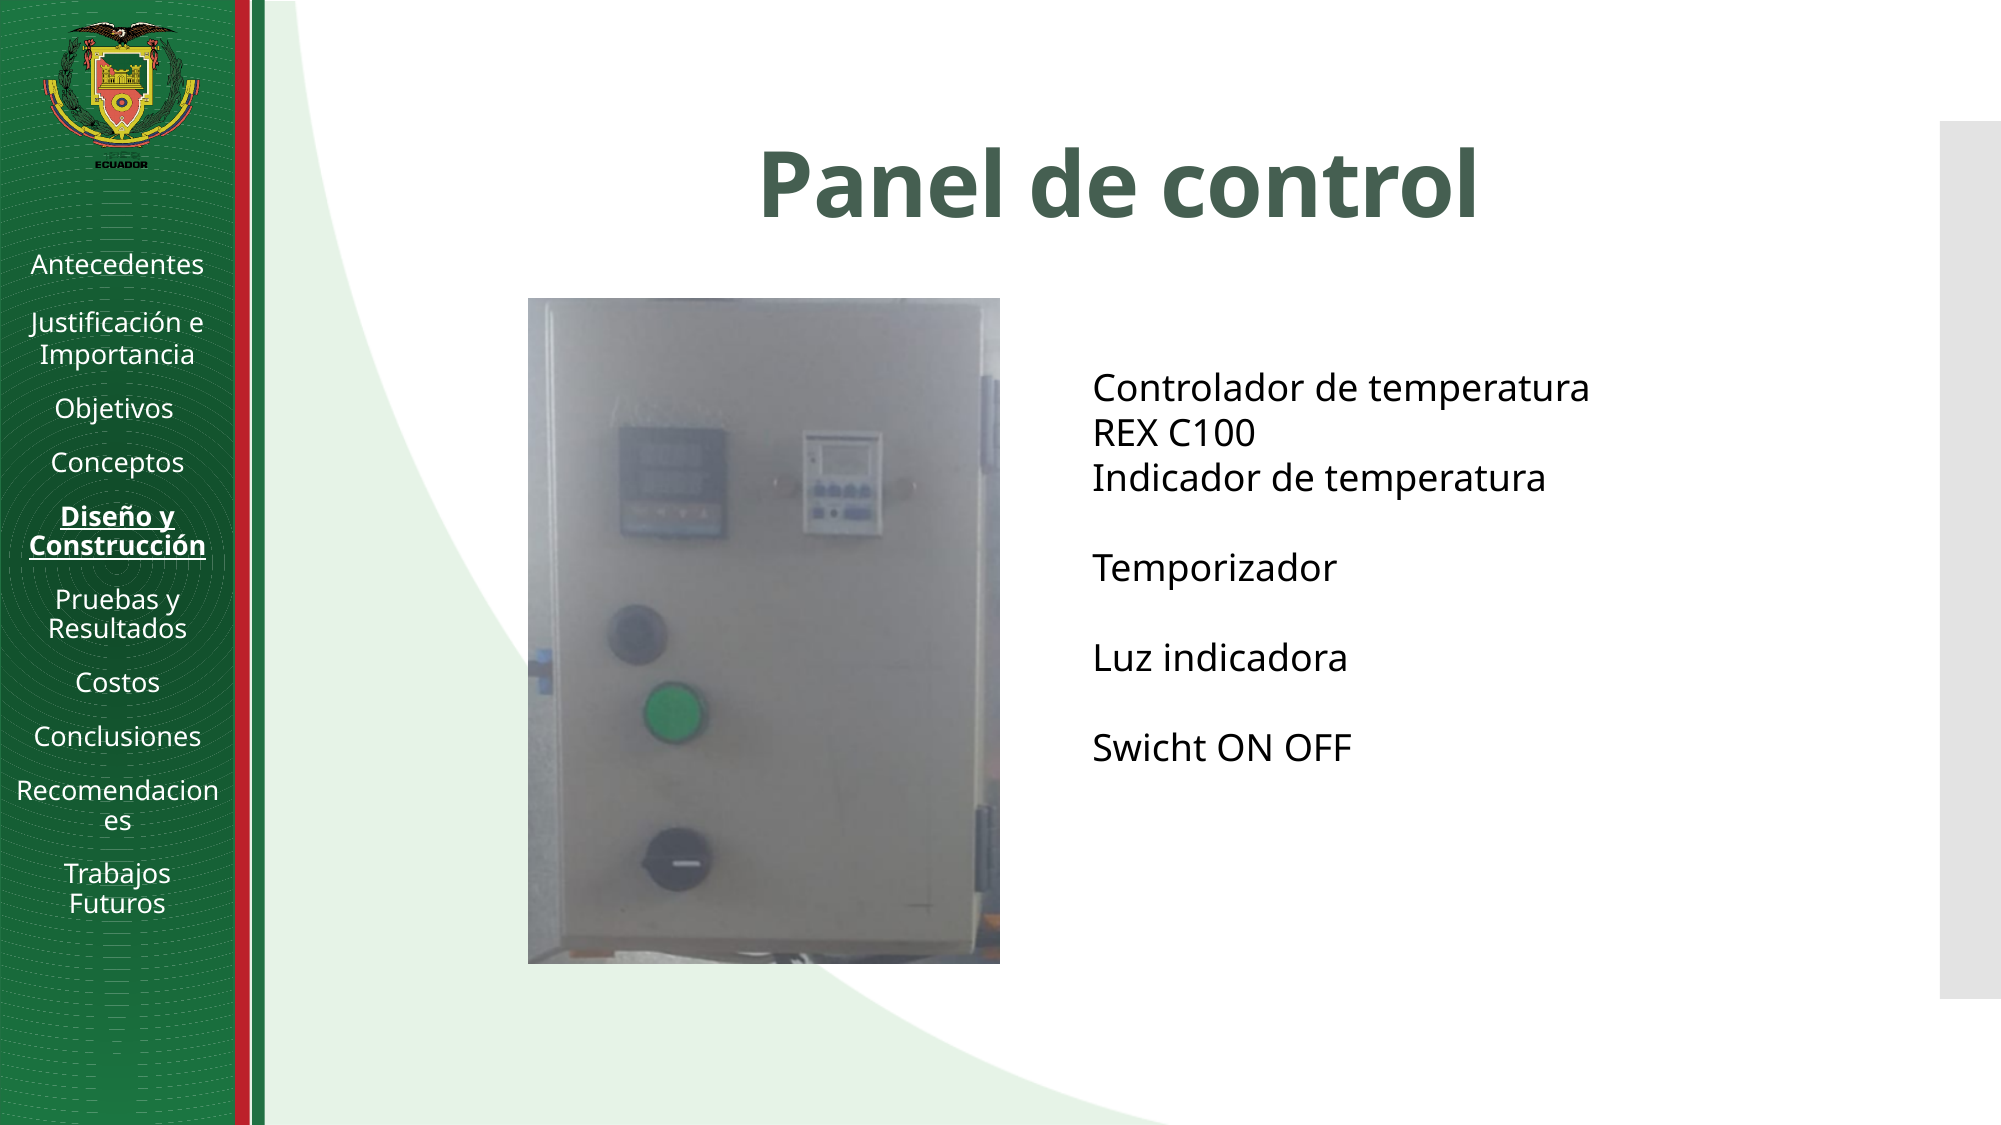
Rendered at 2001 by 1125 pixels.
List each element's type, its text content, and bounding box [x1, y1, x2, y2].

picture [43, 22, 206, 168]
title Panel de control [519, 77, 1720, 299]
text_box Antecedentes Justificación e Importancia Objetivos Conceptos Diseño y Construcción Pruebas y Resultados Costos Conclusiones Recomendaciones Trabajos Futuros [0, 240, 236, 986]
text_box Controlador de temperatura REX C100 Indicador de temperatura Temporizador Luz indicadora Swicht ON OFF [1077, 356, 2000, 822]
picture [265, 2, 1181, 1124]
